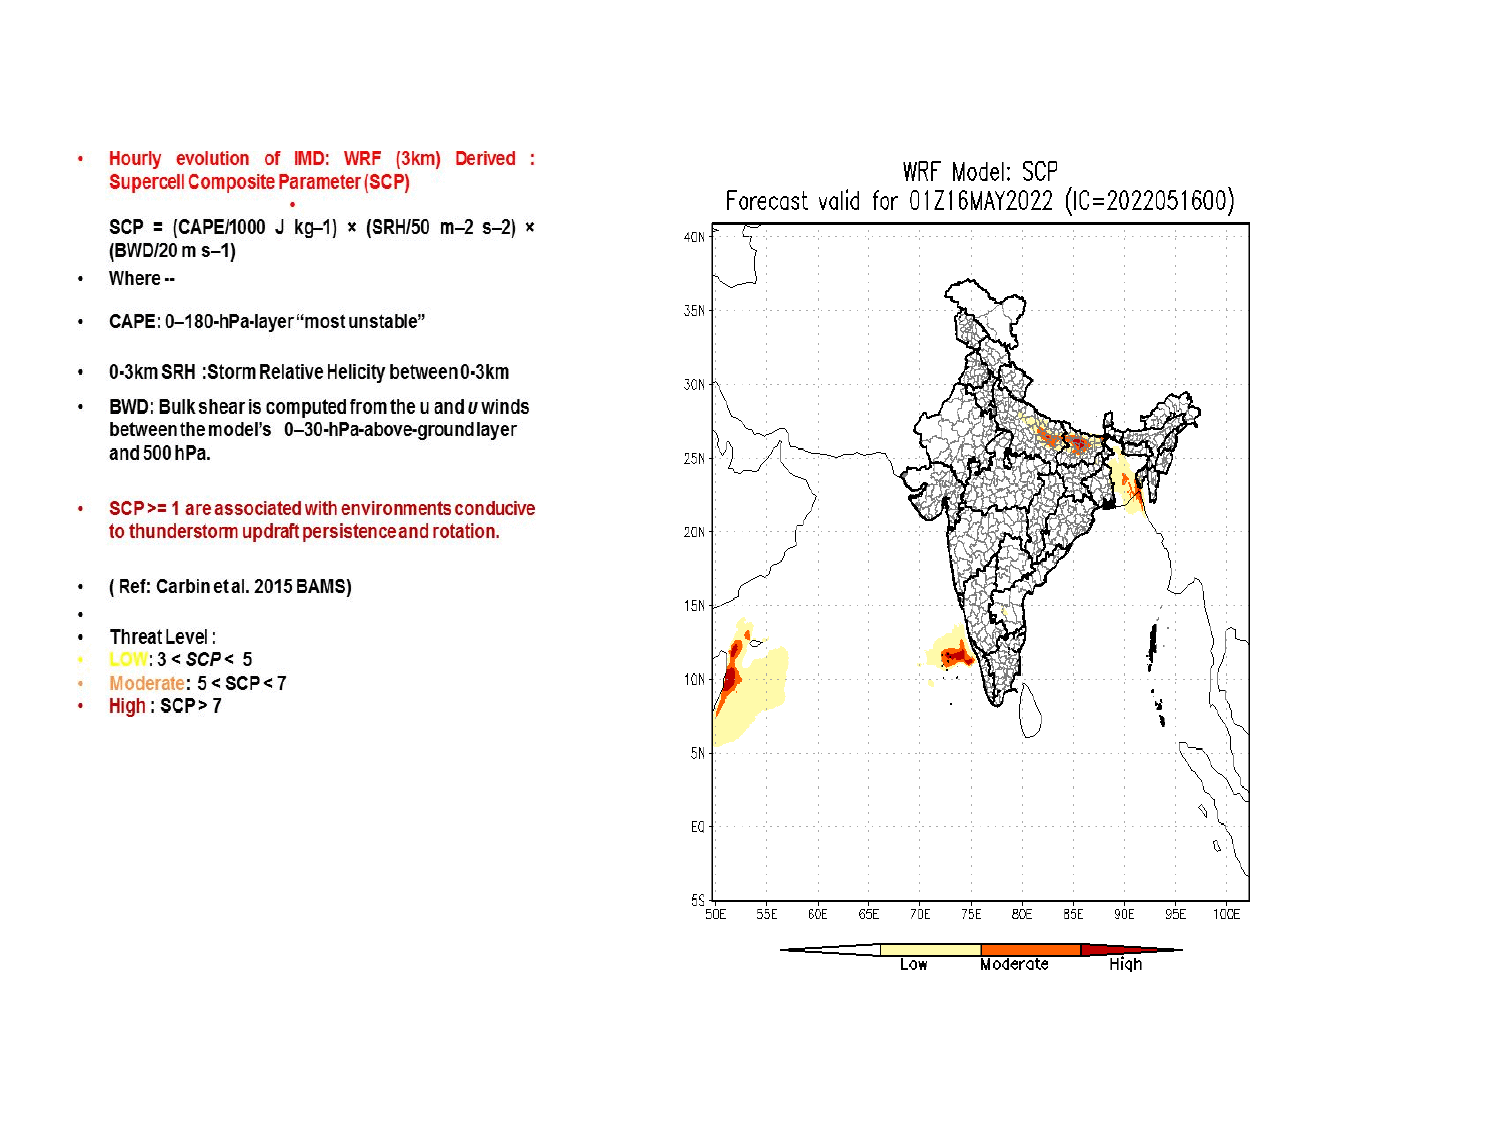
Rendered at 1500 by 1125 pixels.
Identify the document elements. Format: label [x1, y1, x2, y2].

picture [74, 149, 1426, 976]
